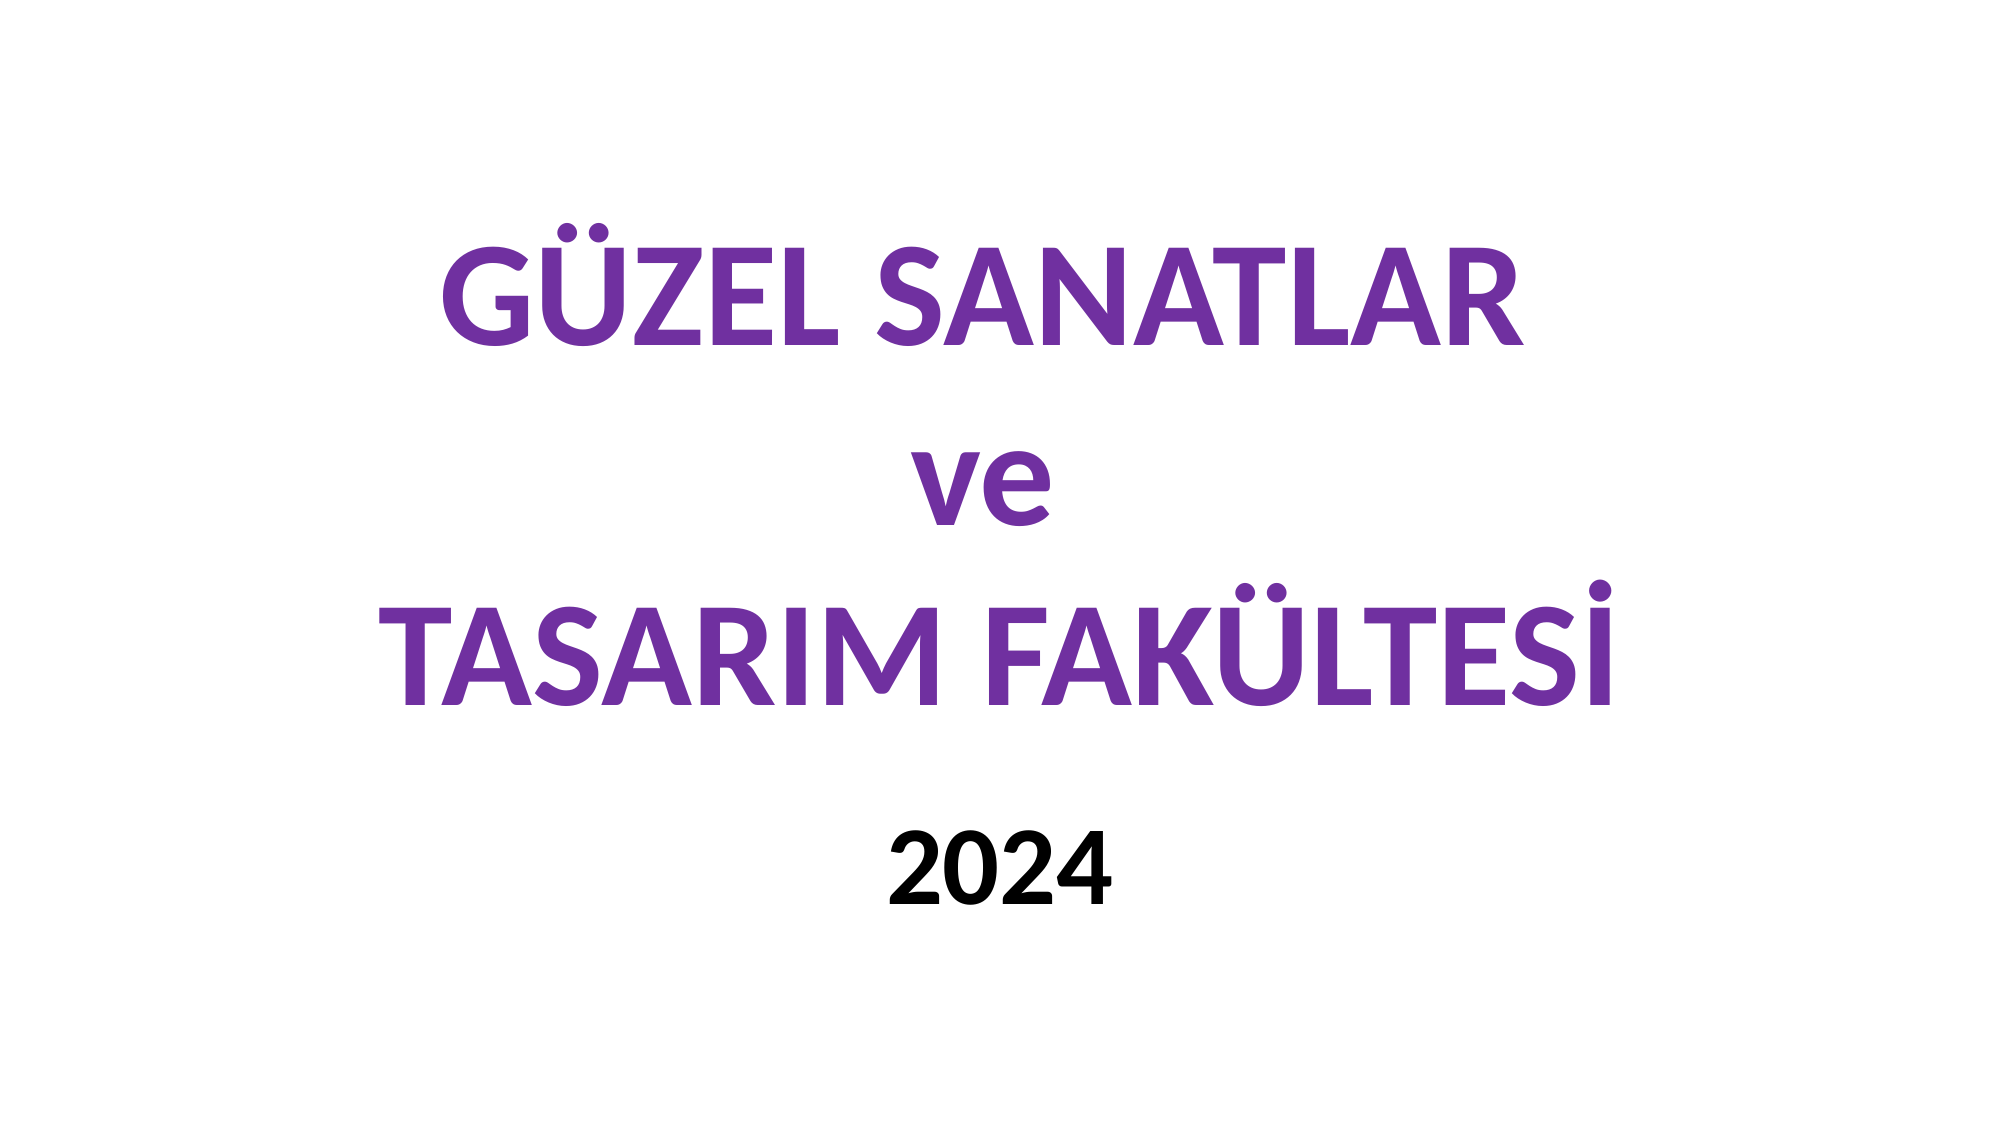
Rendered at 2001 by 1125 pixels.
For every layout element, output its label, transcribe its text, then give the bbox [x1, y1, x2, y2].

text_box GÜZEL SANATLAR ve TASARIM FAKÜLTESİ [363, 187, 1637, 743]
subtitle 2024 [249, 800, 1750, 1072]
